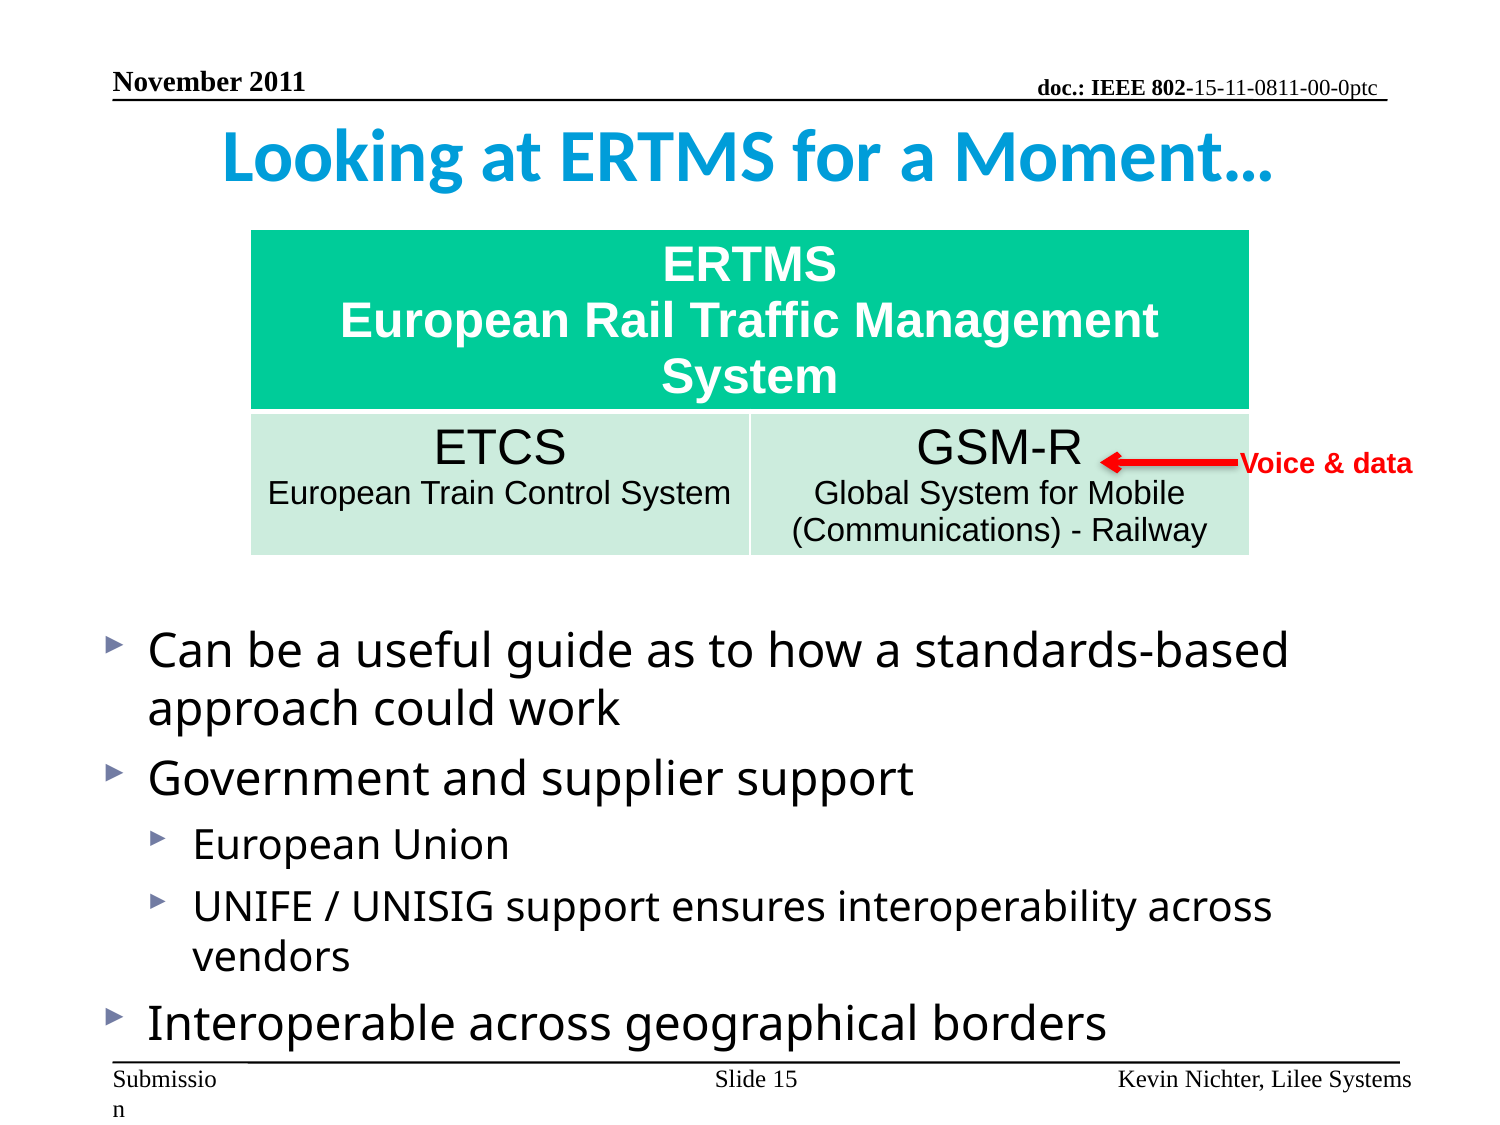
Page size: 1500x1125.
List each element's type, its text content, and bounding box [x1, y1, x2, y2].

text_box Can be a useful guide as to how a standards-based approach could work Government and supplier support European Union UNIFE / UNISIG support ensures interoperability across vendors Interoperable across geographical borders [87, 612, 1438, 1047]
footer Kevin Nichter, Lilee Systems [899, 1061, 1413, 1093]
text_box Voice & data [1224, 437, 1500, 487]
slide_number Slide 15 [712, 1061, 800, 1093]
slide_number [112, 61, 376, 95]
table_cell ETCS European Train Control System [251, 414, 749, 555]
table_cell GSM-R Global System for Mobile (Communications) - Railway [751, 414, 1249, 555]
table_header ERTMS European Rail Traffic Management System [251, 230, 1249, 409]
text_box Looking at ERTMS for a Moment… [112, 95, 1388, 208]
